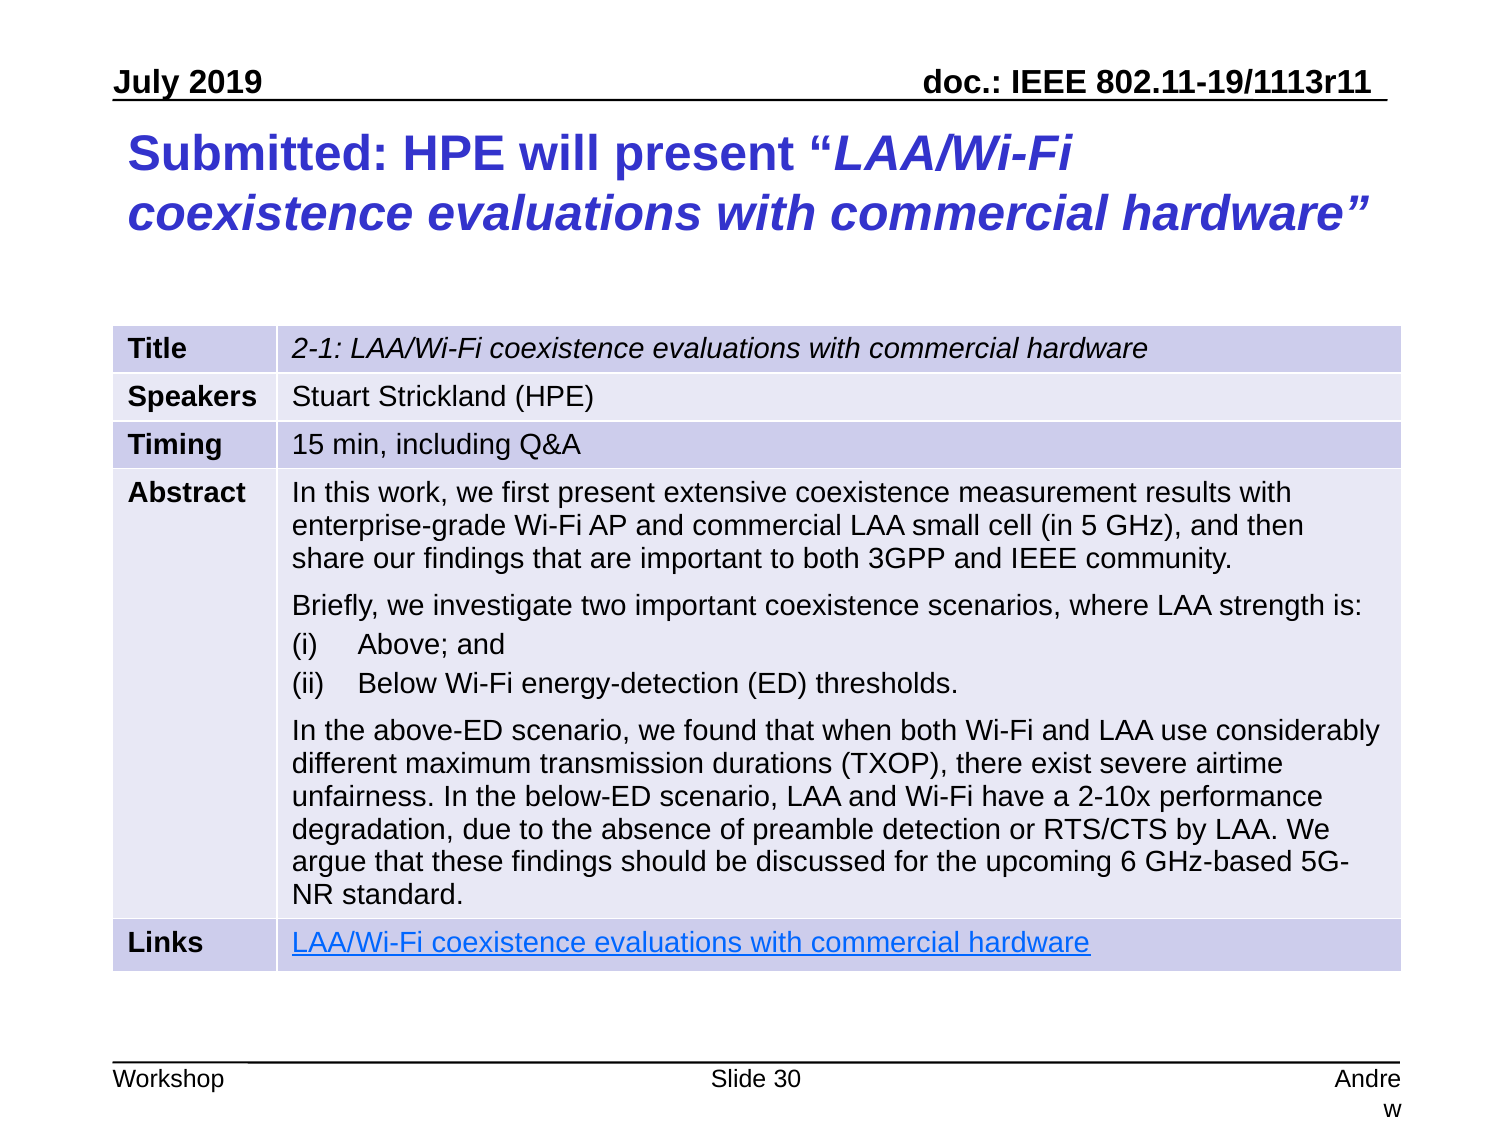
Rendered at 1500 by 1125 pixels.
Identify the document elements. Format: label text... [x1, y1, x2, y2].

table_cell 15 min, including Q&A [278, 422, 1401, 468]
table_cell Links [113, 919, 276, 971]
footer Andrew Myles, Cisco [1320, 1061, 1402, 1093]
table_header Title [113, 326, 276, 372]
slide_number Slide 30 [709, 1061, 803, 1093]
table_cell LAA/Wi-Fi coexistence evaluations with commercial hardware [278, 919, 1401, 971]
table_header 2-1: LAA/Wi-Fi coexistence evaluations with commercial hardware [278, 326, 1401, 372]
table_cell Stuart Strickland (HPE) [278, 374, 1401, 420]
table_cell In this work, we first present extensive coexistence measurement results with enterprise-grade Wi-Fi AP and commercial LAA small cell (in 5 GHz), and then share our findings that are important to both 3GPP and IEEE community. Briefly, we investigate two important coexistence scenarios, where LAA strength is: Above; and Below Wi-Fi energy-detection (ED) thresholds. In the above-ED scenario, we found that when both Wi-Fi and LAA use considerably different maximum transmission durations (TXOP), there exist severe airtime unfairness. In the below-ED scenario, LAA and Wi-Fi have a 2-10x performance degradation, due to the absence of preamble detection or RTS/CTS by LAA. We argue that these findings should be discussed for the upcoming 6 GHz-based 5G-NR standard. [278, 469, 1401, 918]
table_cell Abstract [113, 469, 276, 918]
table_cell Timing [113, 422, 276, 468]
title Submitted: HPE will present “LAA/Wi-Fi coexistence evaluations with commercial hardware” [112, 112, 1388, 288]
table_cell Speakers [113, 374, 276, 420]
